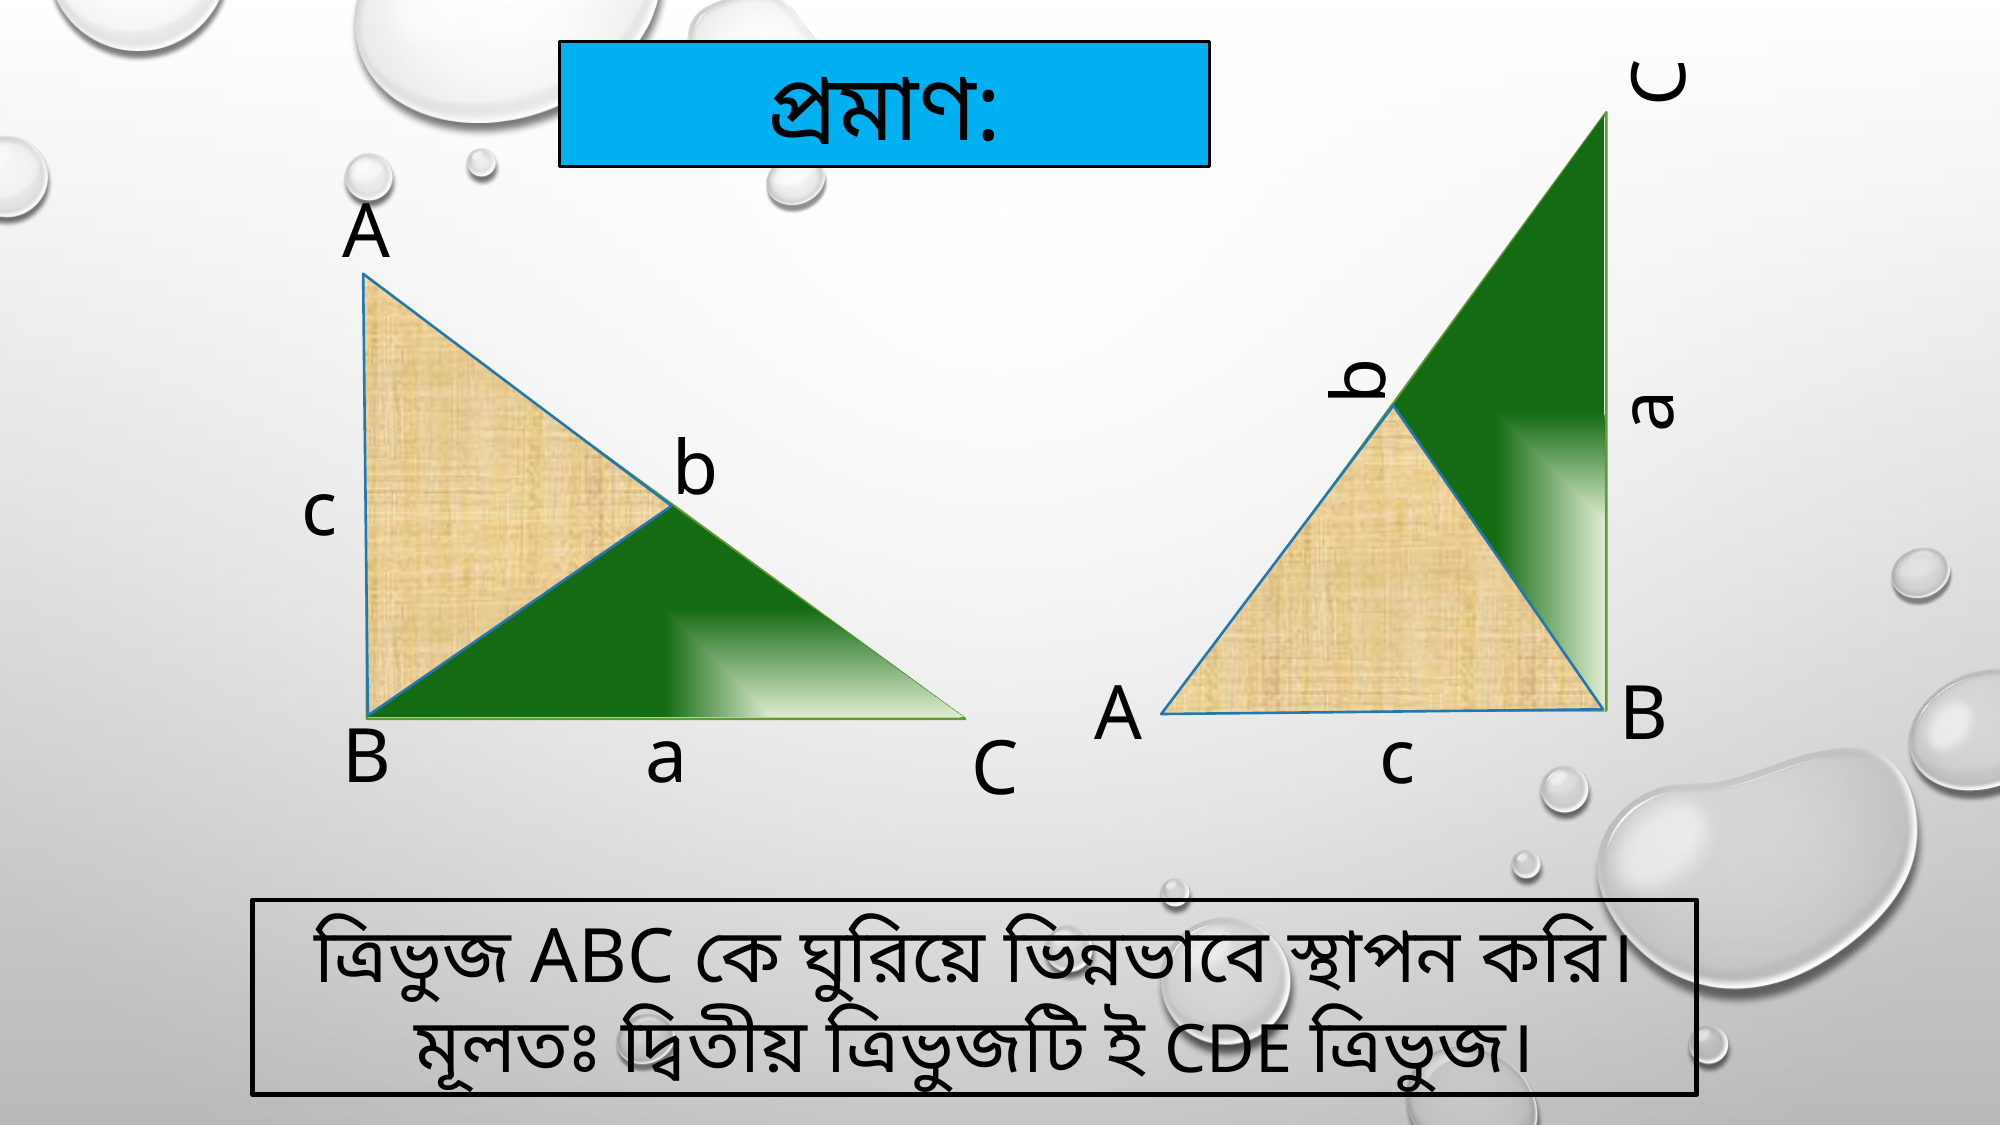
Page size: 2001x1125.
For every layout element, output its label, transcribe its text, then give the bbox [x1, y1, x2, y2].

text_box প্রমাণ: [559, 41, 1210, 167]
text_box ত্রিভুজ ABC কে ঘুরিয়ে ভিন্নভাবে স্থাপন করি। মূলতঃ দ্বিতীয় ত্রিভুজটি ই CDE ত্রিভুজ। [252, 899, 1697, 1095]
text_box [986, 123, 1797, 760]
picture [0, 0, 2000, 1125]
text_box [230, 174, 1040, 819]
